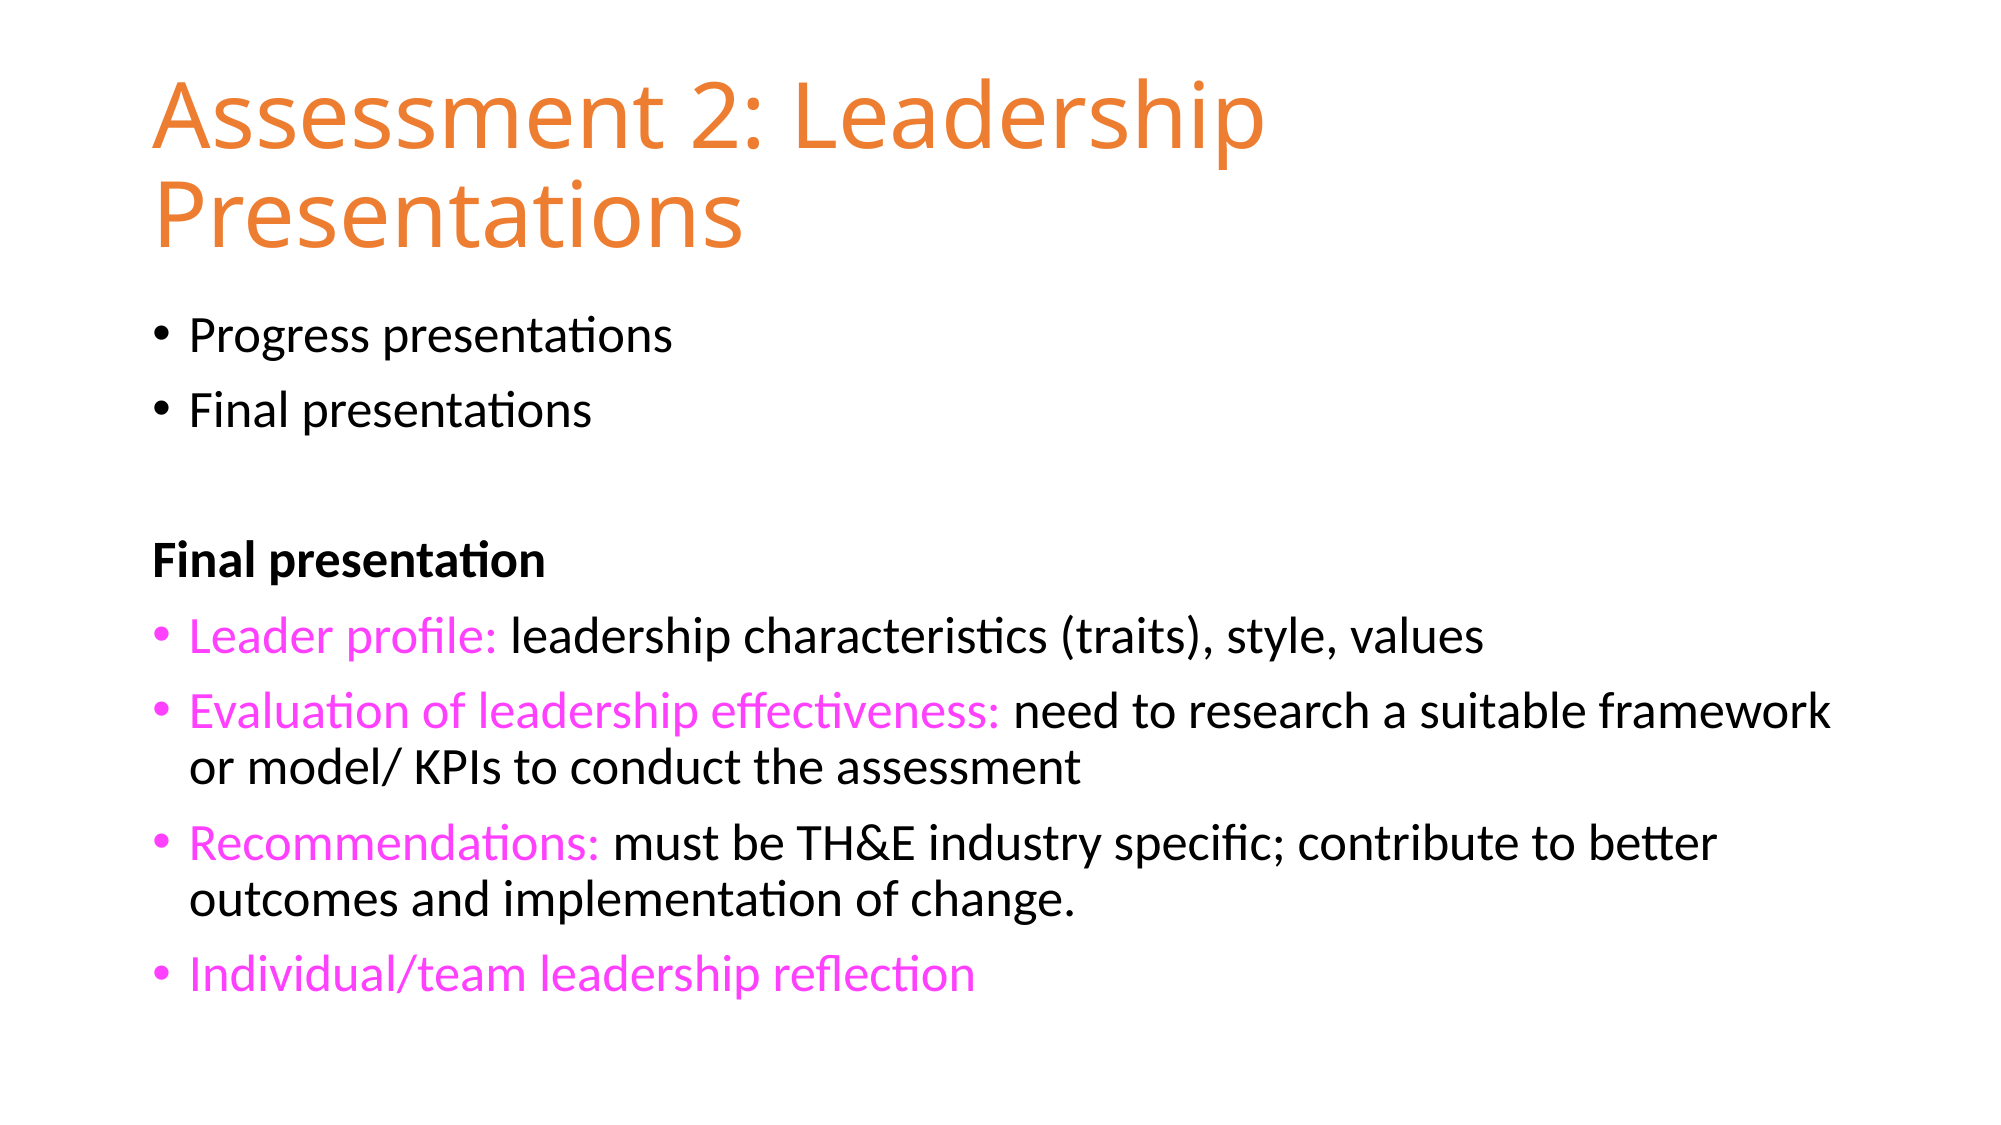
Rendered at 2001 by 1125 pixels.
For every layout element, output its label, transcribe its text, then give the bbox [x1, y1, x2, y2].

list Progress presentations Final presentations Final presentation Leader profile: leadership characteristics (traits), style, values Evaluation of leadership effectiveness: need to research a suitable framework or model/ KPIs to conduct the assessment Recommendations: must be TH&E industry specific; contribute to better outcomes and implementation of change. Individual/team leadership reflection [137, 299, 1863, 1014]
title Assessment 2: Leadership Presentations [137, 59, 1863, 278]
